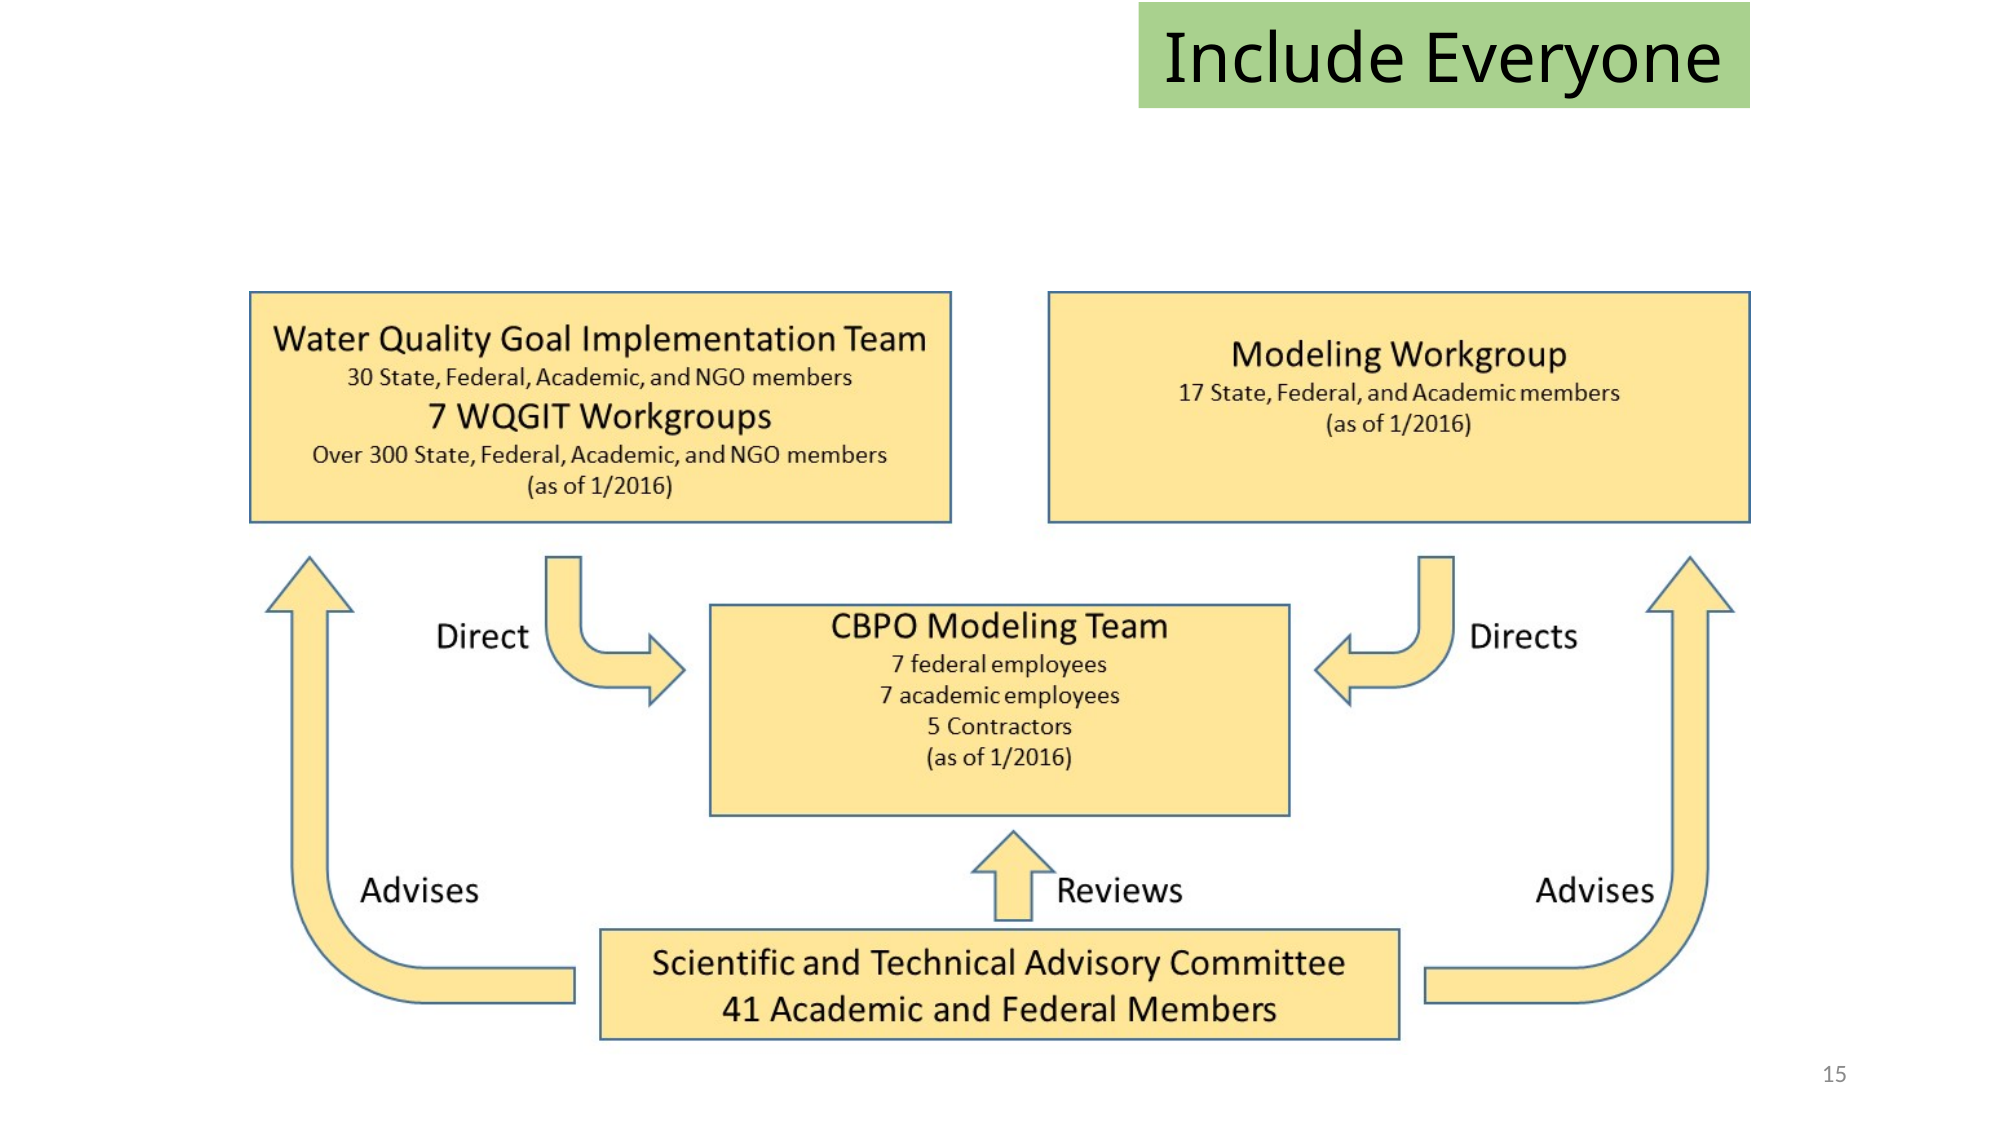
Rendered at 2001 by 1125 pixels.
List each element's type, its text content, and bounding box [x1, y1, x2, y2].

slide_number 15 [1412, 1042, 1863, 1103]
picture [249, 291, 1751, 1055]
text_box Include Everyone [1138, 2, 1750, 109]
